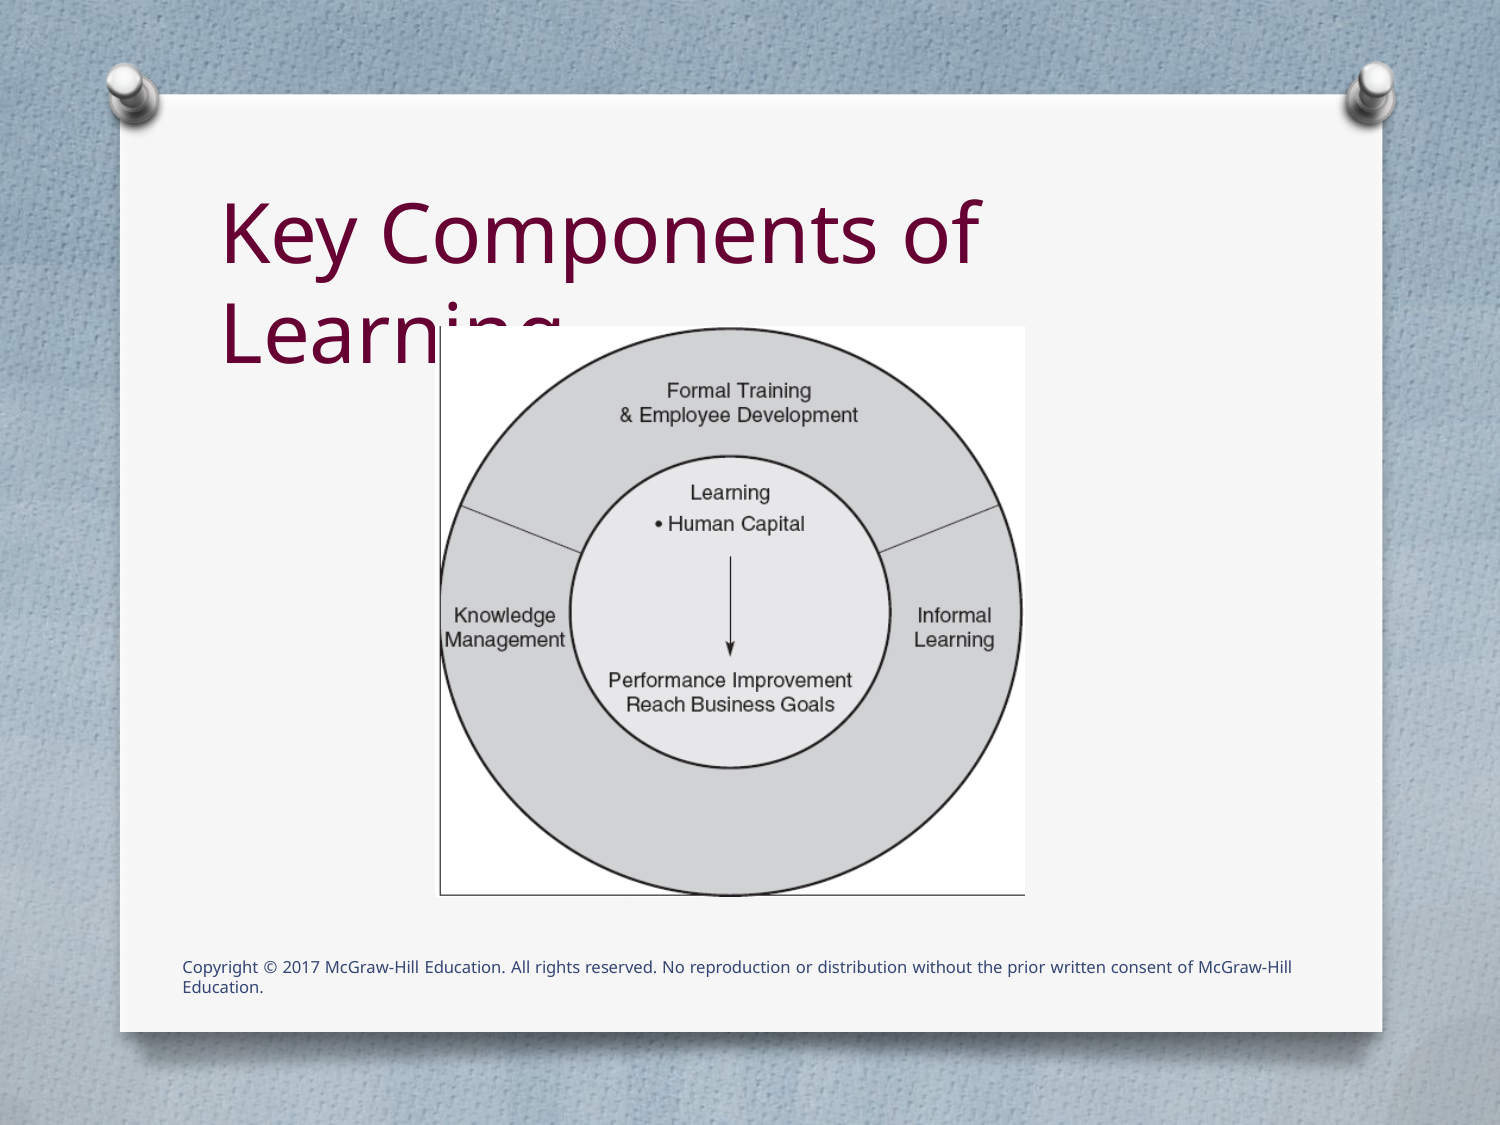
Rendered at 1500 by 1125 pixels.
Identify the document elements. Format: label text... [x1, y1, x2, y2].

title Key Components of Learning [217, 178, 1285, 381]
footer Copyright © 2017 McGraw-Hill Education. All rights reserved. No reproduction or distribution without the prior written consent of McGraw-Hill Education. [180, 953, 1320, 1125]
picture [0, 0, 1500, 1125]
text_box [435, 326, 1025, 897]
